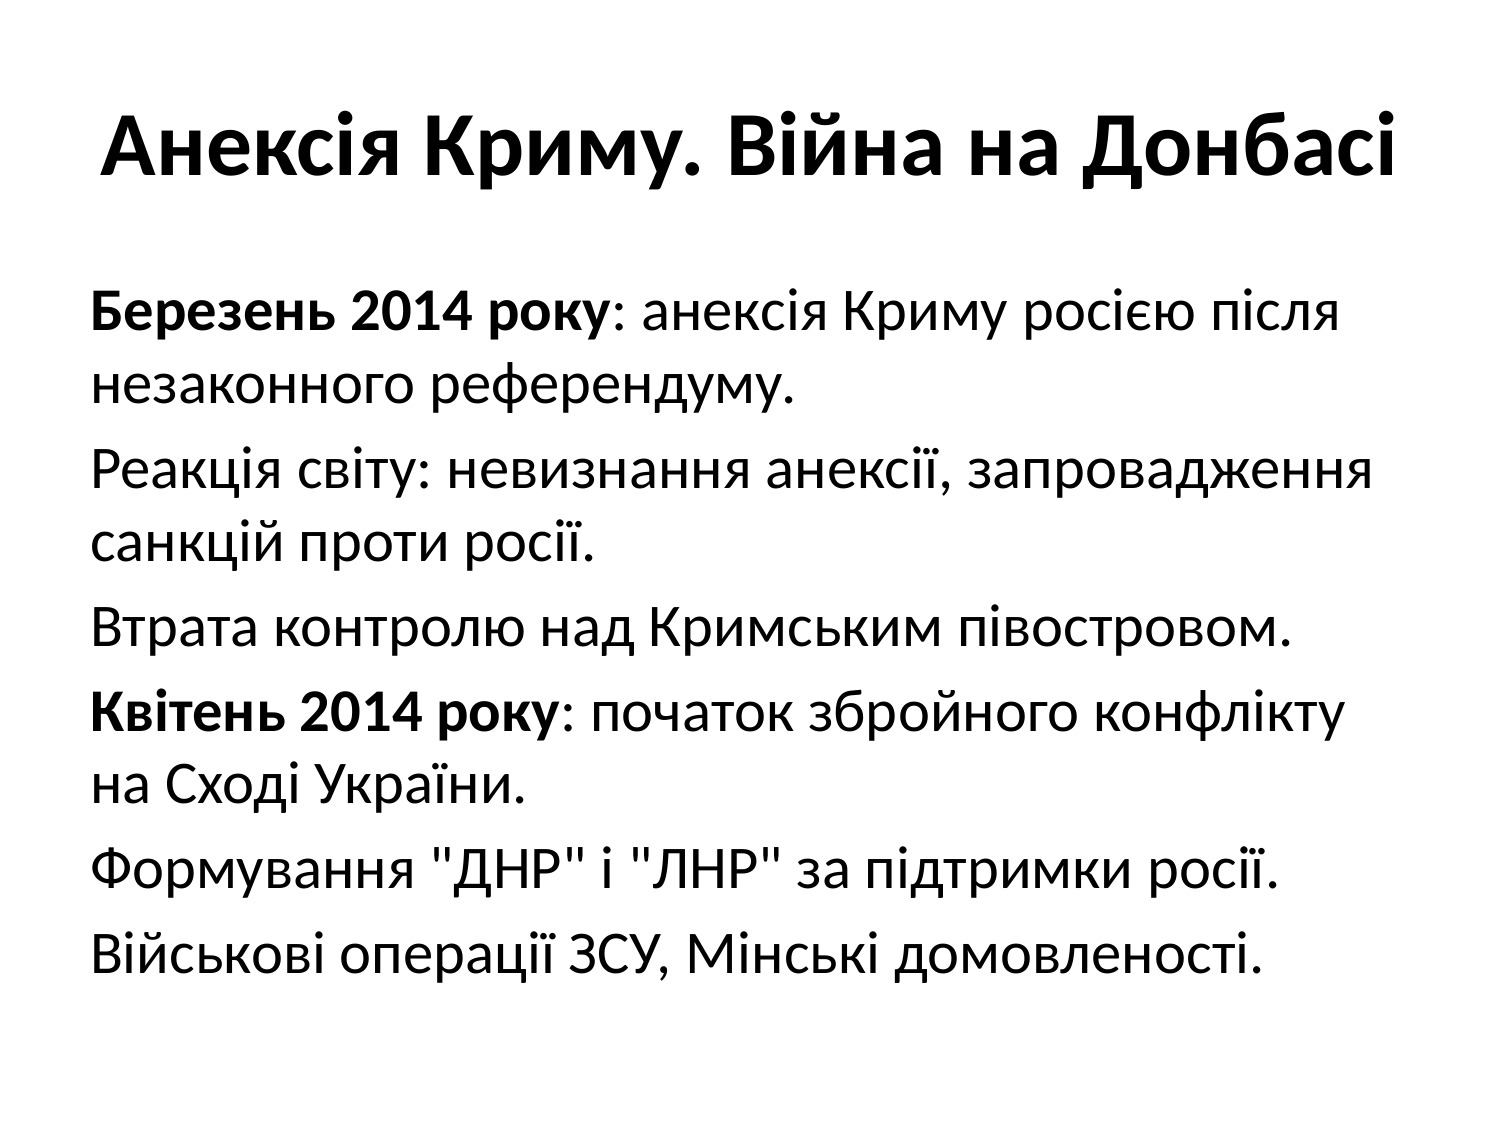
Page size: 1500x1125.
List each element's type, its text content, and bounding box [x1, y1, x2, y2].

title Анексія Криму. Війна на Донбасі [75, 45, 1425, 233]
list Березень 2014 року: анексія Криму росією після незаконного референдуму. Реакція світу: невизнання анексії, запровадження санкцій проти росії. Втрата контролю над Кримським півостровом. Квітень 2014 року: початок збройного конфлікту на Сході України. Формування "ДНР" і "ЛНР" за підтримки росії. Військові операції ЗСУ, Мінські домовленості. [75, 262, 1425, 1005]
